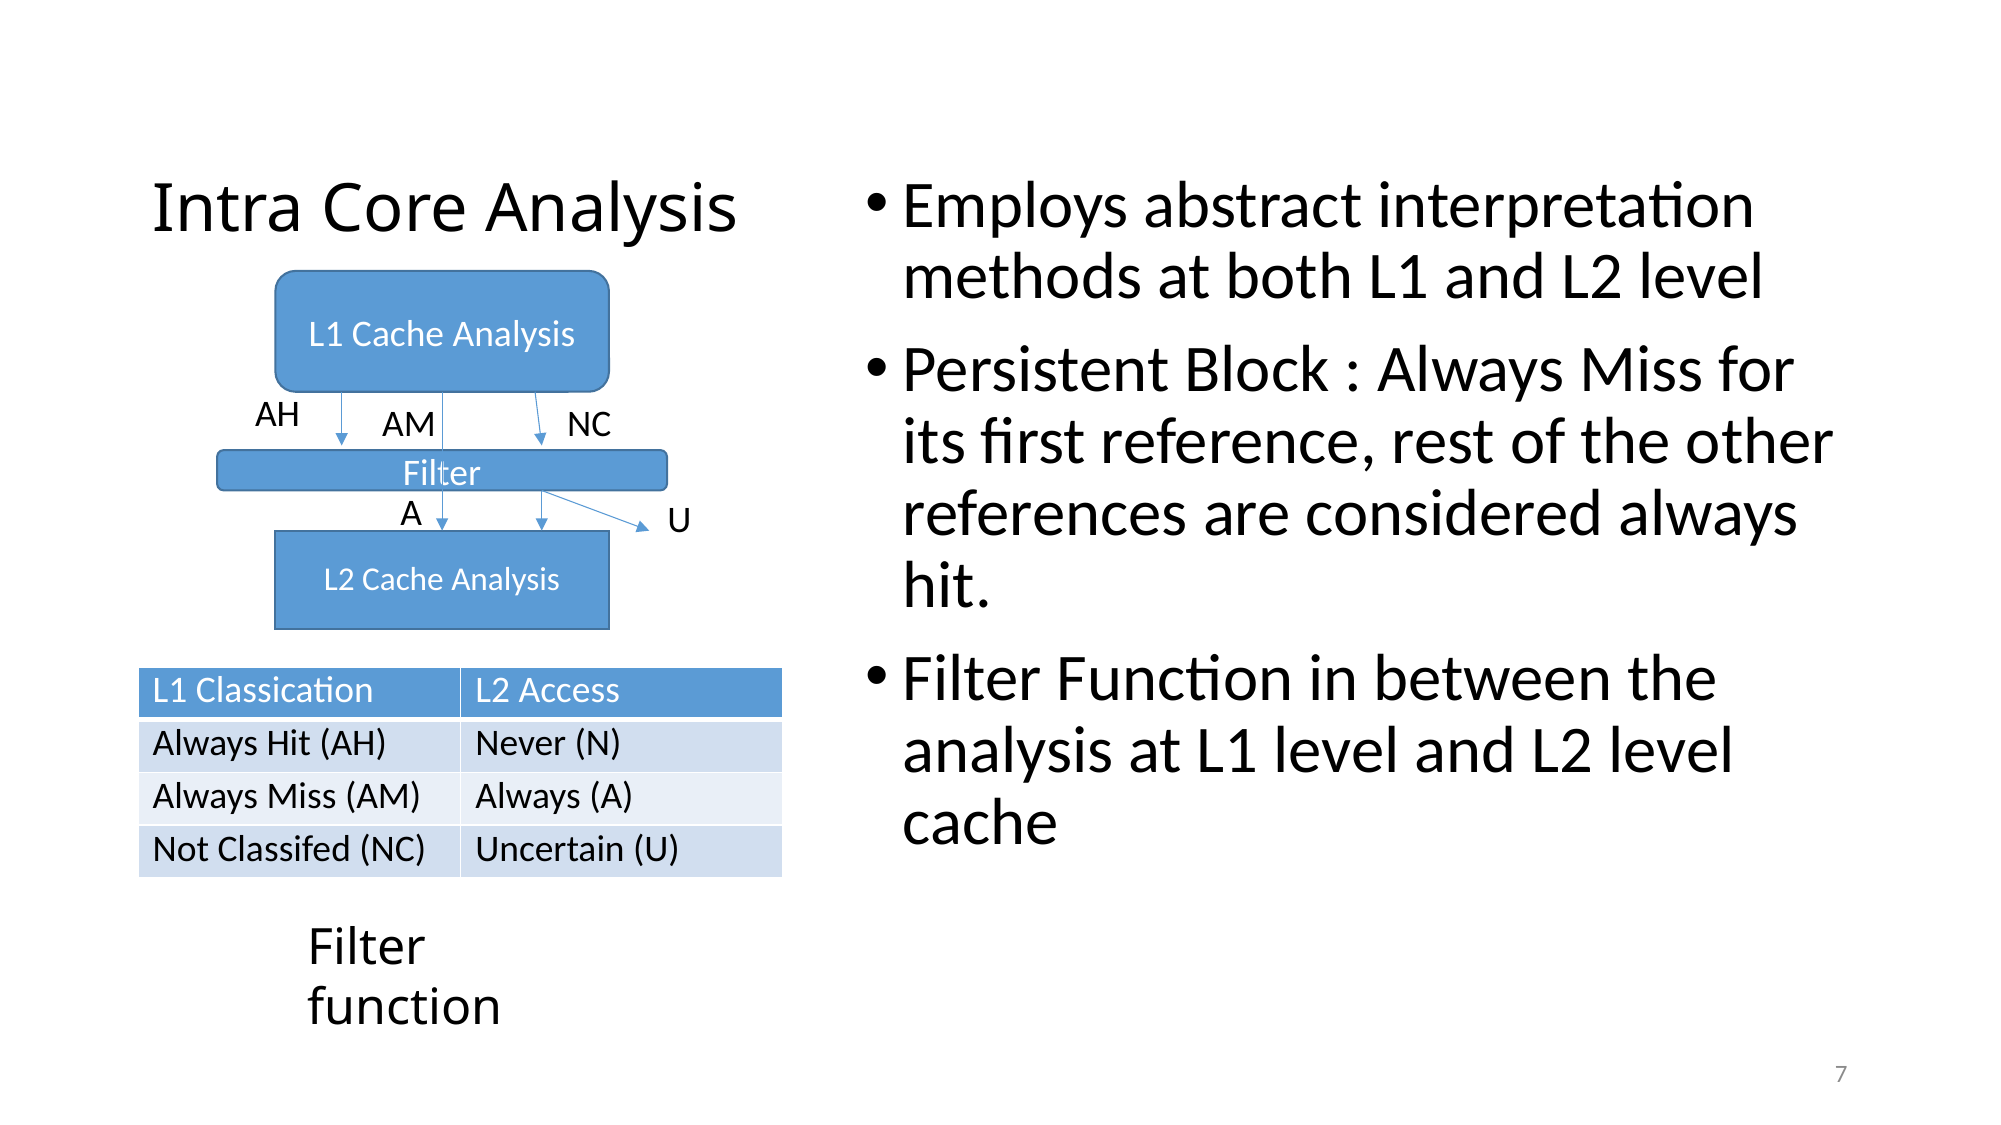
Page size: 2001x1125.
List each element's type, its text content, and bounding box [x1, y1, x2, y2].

text_box Filter function [292, 906, 628, 1042]
table_header L1 Classication [139, 668, 460, 717]
text_box U [652, 487, 704, 548]
text_box AM [443, 391, 451, 452]
table_cell Never (N) [461, 722, 782, 772]
title Intra Core Analysis [137, 161, 783, 254]
text_box NC [552, 391, 627, 451]
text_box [535, 391, 542, 446]
text_box Filter [216, 449, 442, 492]
table_header L2 Access [461, 668, 782, 717]
slide_number 7 [1412, 1042, 1863, 1103]
table_cell Always Hit (AH) [139, 722, 460, 772]
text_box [541, 490, 650, 531]
text_box Filter [443, 449, 669, 492]
table_cell Not Classifed (NC) [139, 826, 460, 877]
table_cell Always (A) [461, 773, 782, 824]
list L2 Cache Analysis [274, 530, 610, 630]
table_cell Uncertain (U) [461, 826, 782, 877]
list Employs abstract interpretation methods at both L1 and L2 level Persistent Block : Always Miss for its first reference, rest of the other references are considered always hit. Filter Function in between the analysis at L1 level and L2 level cache [850, 161, 1863, 962]
table_cell Always Miss (AM) [139, 773, 460, 824]
text_box AH [240, 381, 317, 442]
text_box A [385, 480, 437, 540]
text_box AM [367, 391, 442, 452]
text_box L1 Cache Analysis [274, 269, 611, 393]
